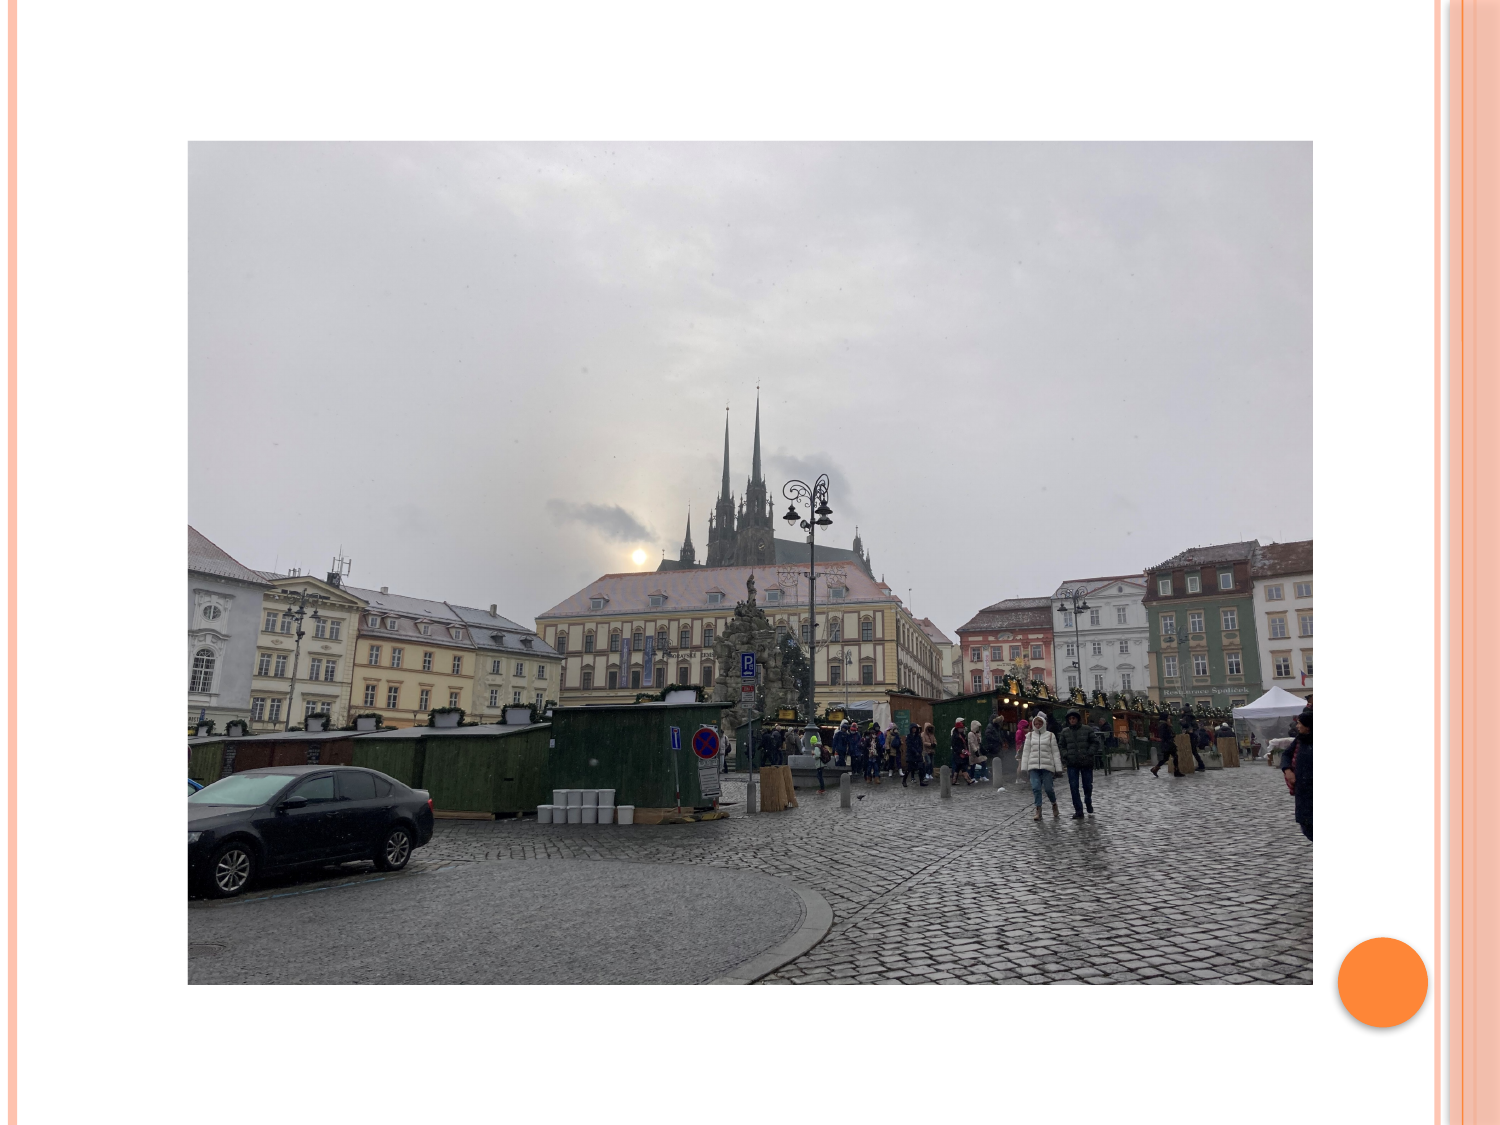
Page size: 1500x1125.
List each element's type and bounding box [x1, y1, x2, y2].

picture [186, 140, 1313, 985]
